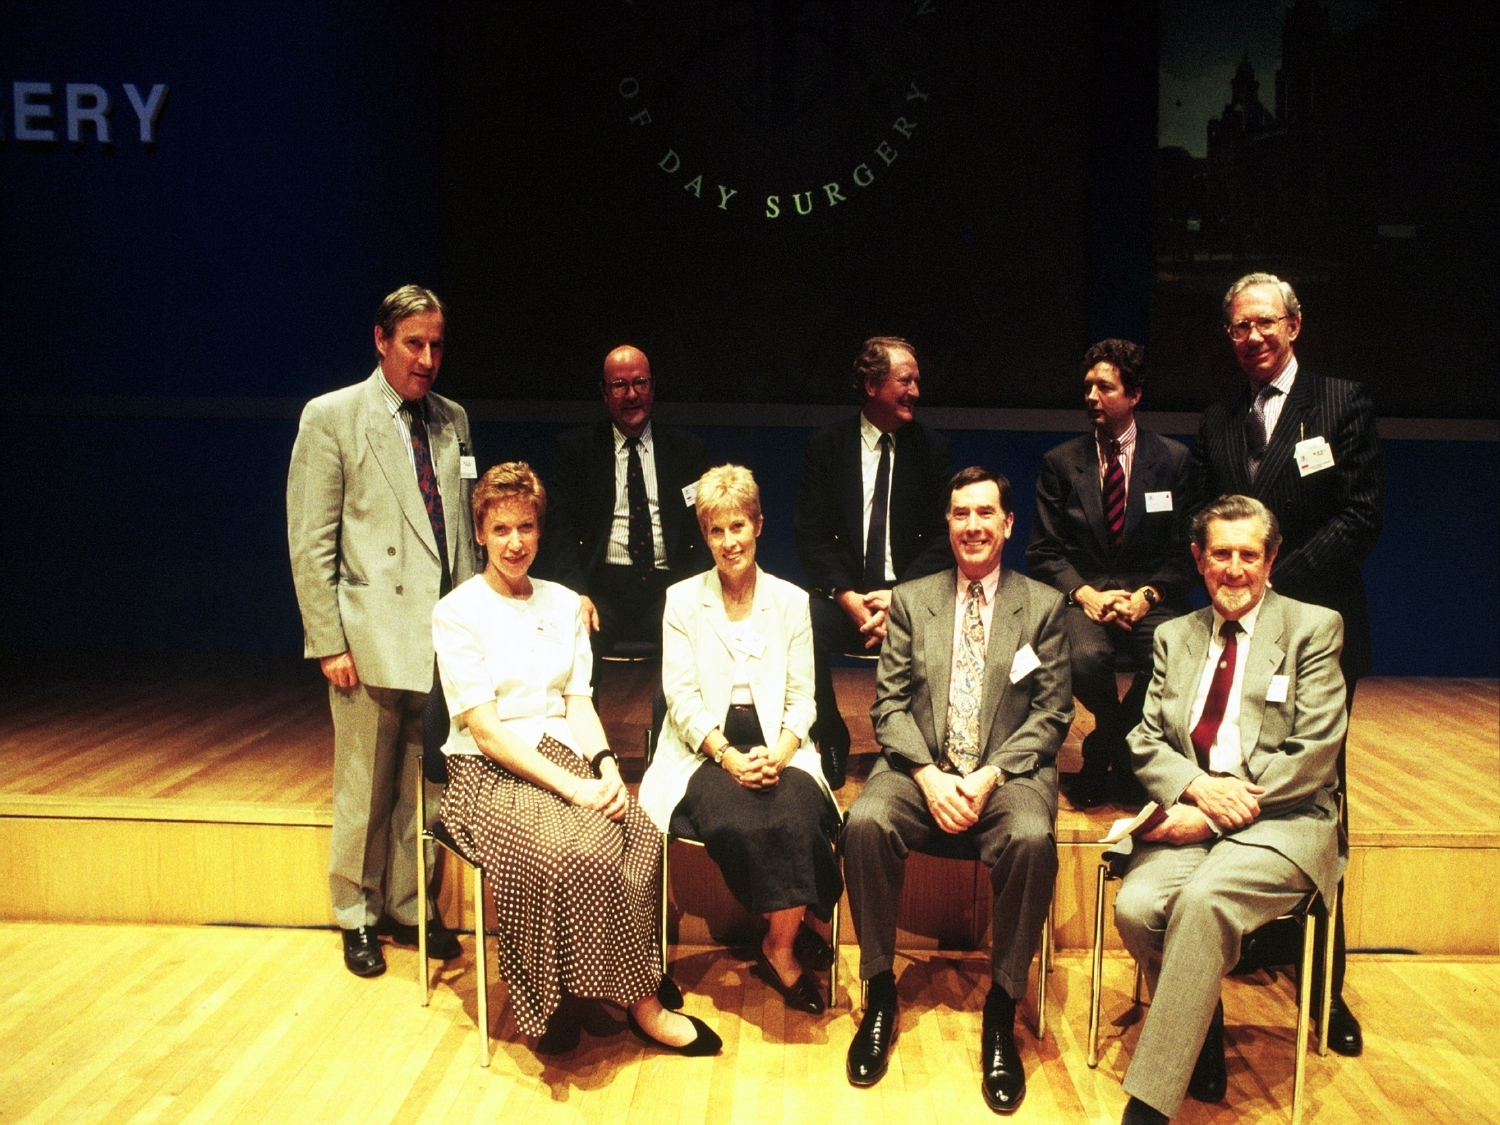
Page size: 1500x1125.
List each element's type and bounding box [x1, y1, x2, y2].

list [0, 0, 1500, 1125]
